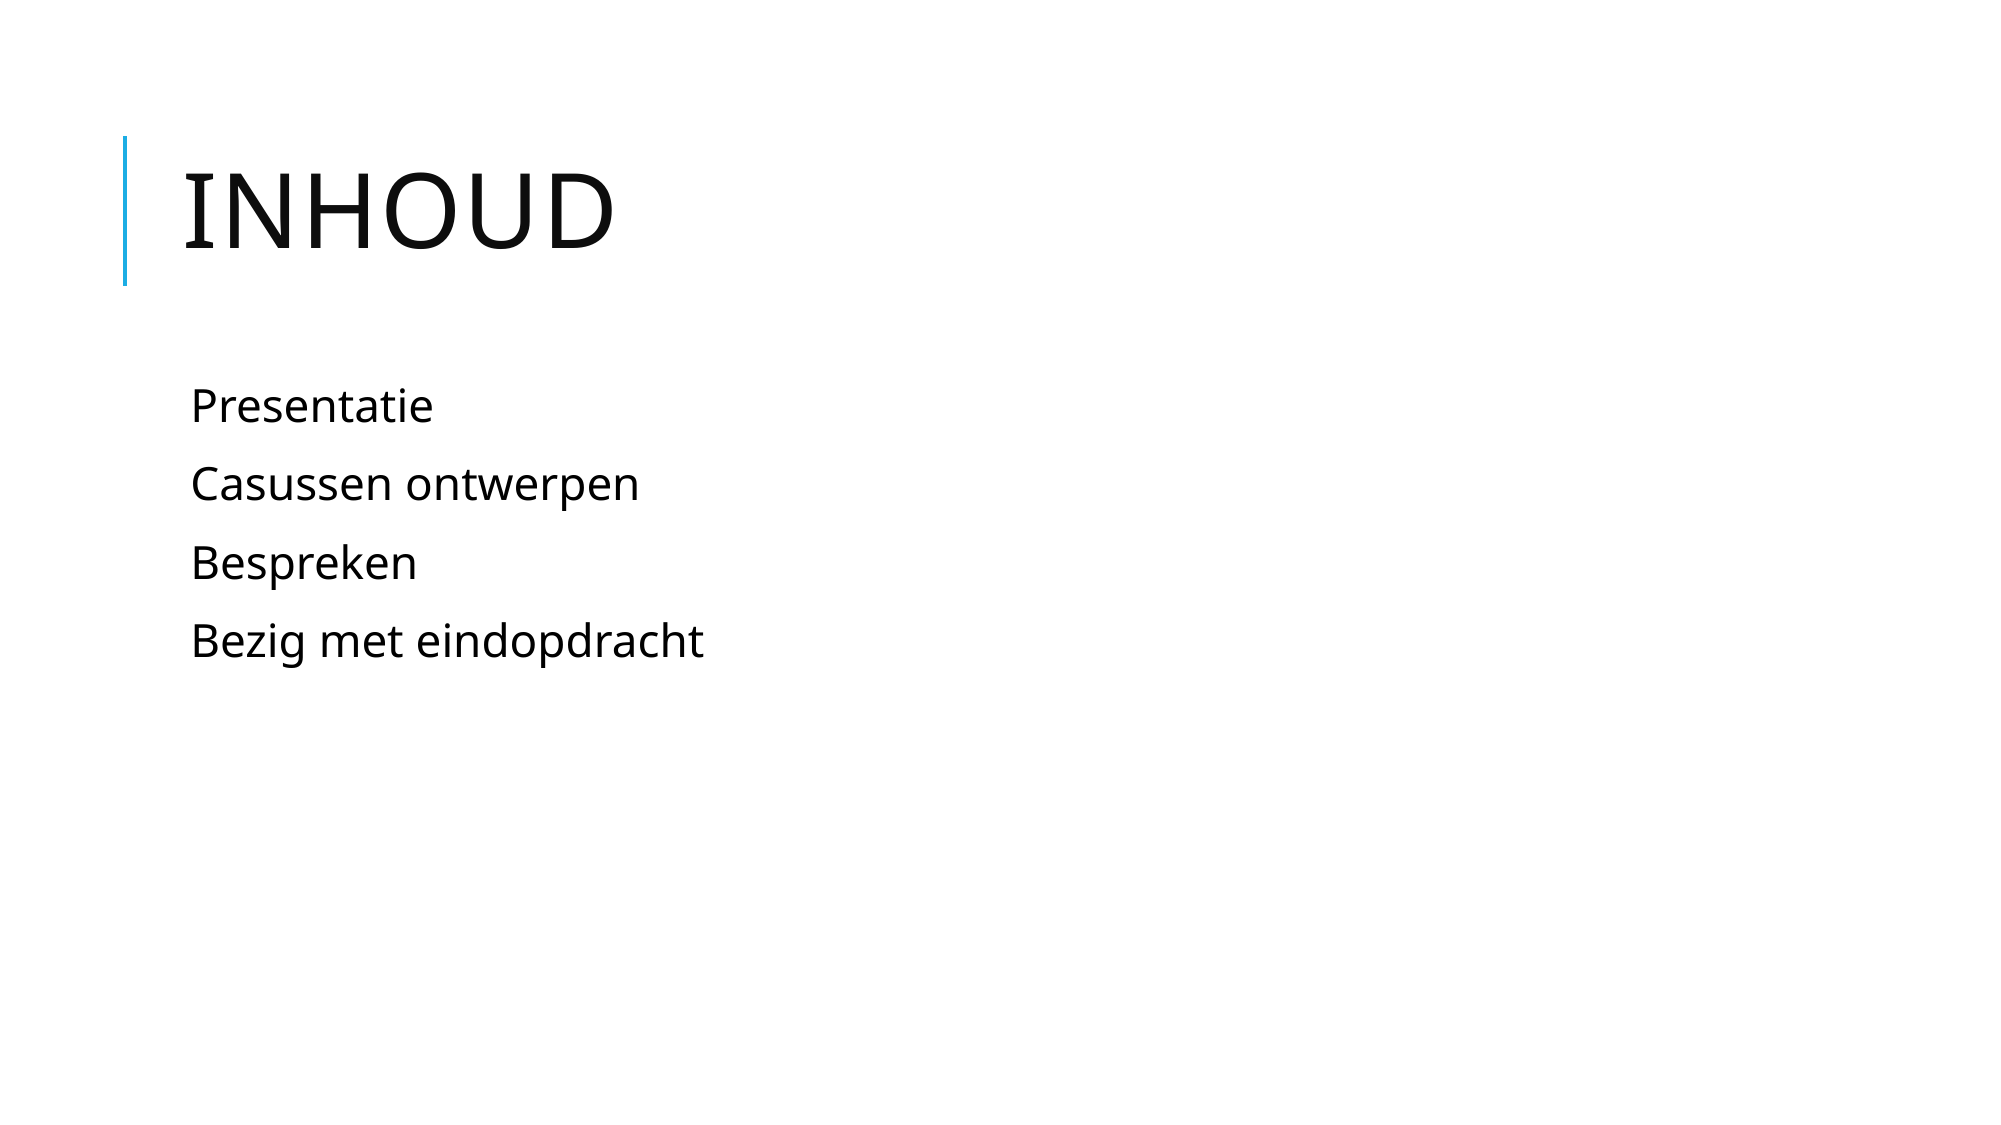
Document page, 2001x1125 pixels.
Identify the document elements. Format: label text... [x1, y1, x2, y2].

list Presentatie Casussen ontwerpen Bespreken Bezig met eindopdracht [168, 375, 1763, 1035]
title Inhoud [168, 96, 1763, 342]
